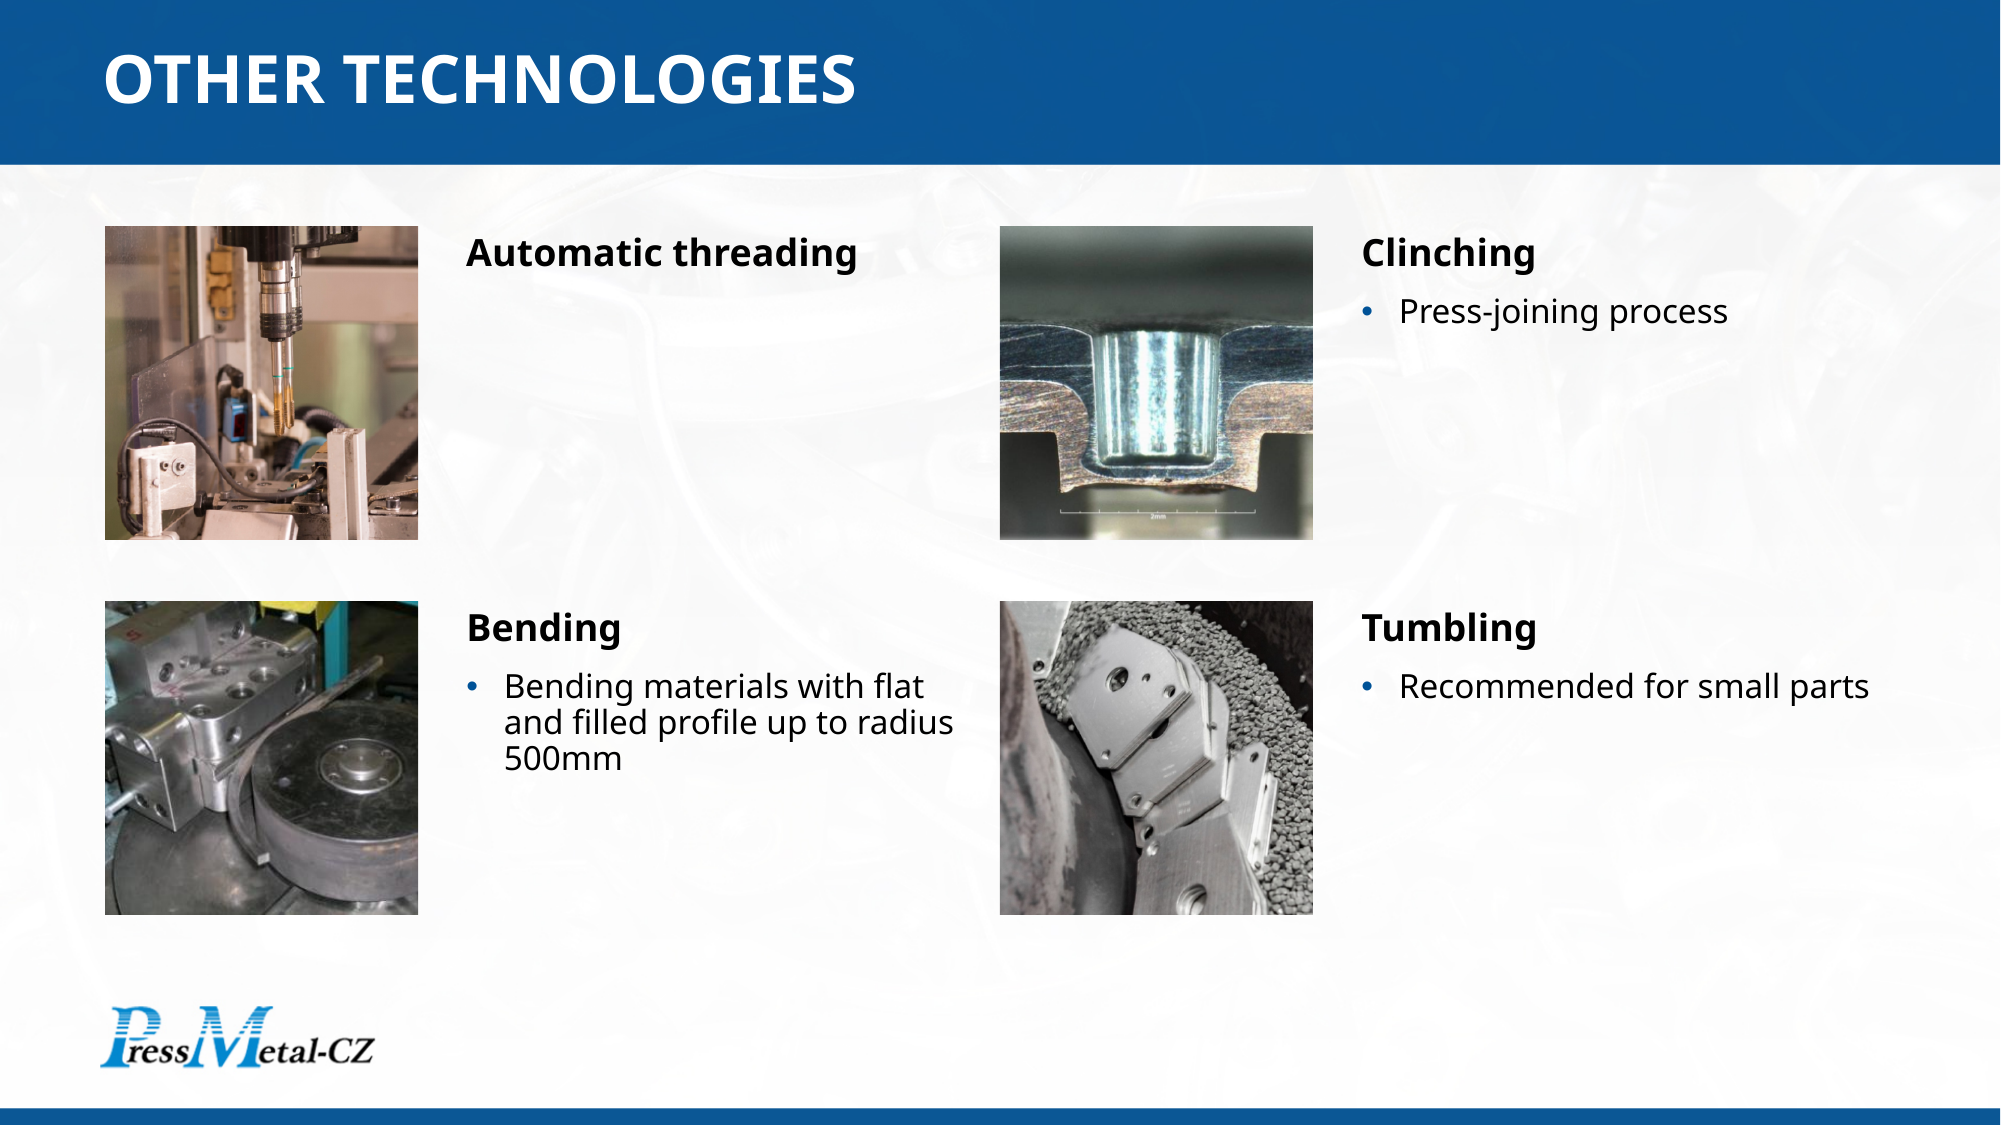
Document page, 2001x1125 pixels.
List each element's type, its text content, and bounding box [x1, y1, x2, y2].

picture [0, 0, 2001, 1125]
text_box Tumbling Recommended for small parts [1346, 601, 1919, 951]
text_box Automatic threading [451, 226, 884, 561]
text_box Bending Bending materials with flat and filled profile up to radius 500mm [451, 601, 971, 986]
text_box Clinching Press-joining process [1346, 226, 1877, 482]
title OTHER TECHNOLOGIES [87, 0, 1851, 165]
